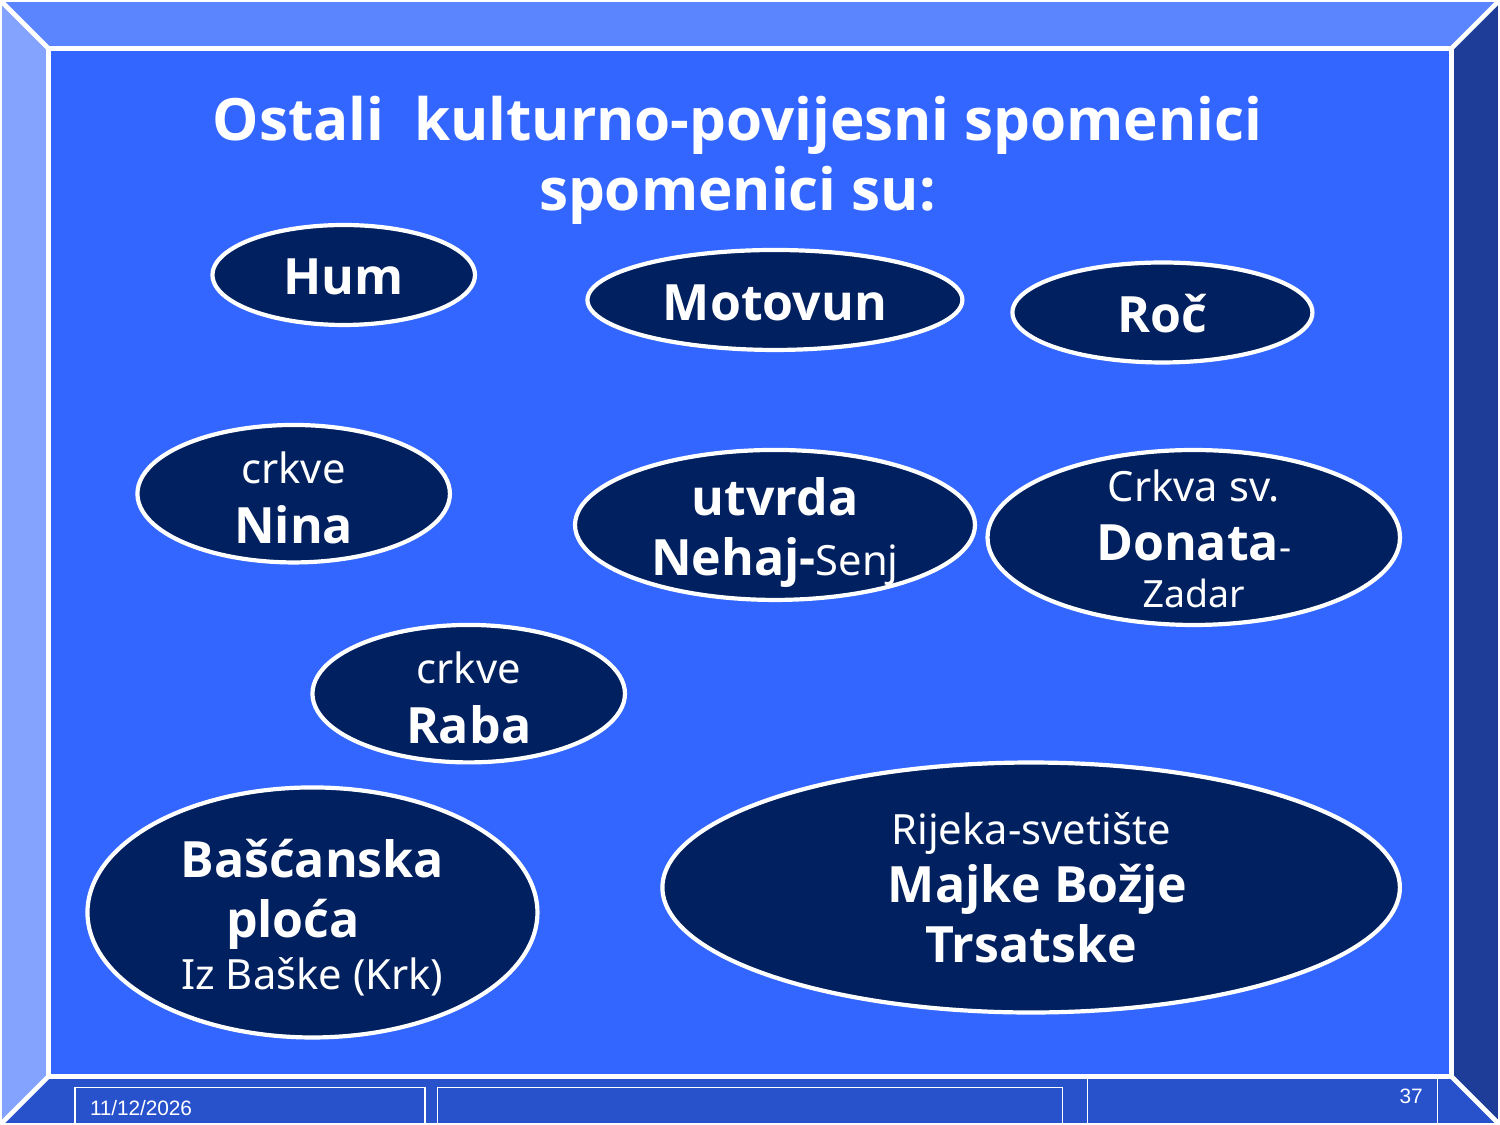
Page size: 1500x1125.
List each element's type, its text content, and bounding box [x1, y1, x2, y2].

text_box Hum [210, 222, 478, 328]
text_box Roč [1010, 260, 1315, 365]
text_box Rijeka-svetište Majke Božje Trsatske [660, 760, 1402, 1015]
text_box Motovun [585, 247, 965, 353]
text_box Crkva sv. Donata-Zadar [985, 447, 1403, 628]
footer [437, 1087, 1063, 1125]
text_box Bašćanska ploća Iz Baške (Krk) [85, 785, 540, 1040]
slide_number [74, 1087, 426, 1125]
text_box Ostali kulturno-povijesni spomenici spomenici su: [137, 74, 1338, 230]
slide_number 37 [1087, 1074, 1438, 1125]
text_box crkve Raba [310, 622, 628, 765]
text_box utvrda Nehaj-Senj [572, 447, 978, 603]
text_box crkve Nina [135, 422, 453, 565]
